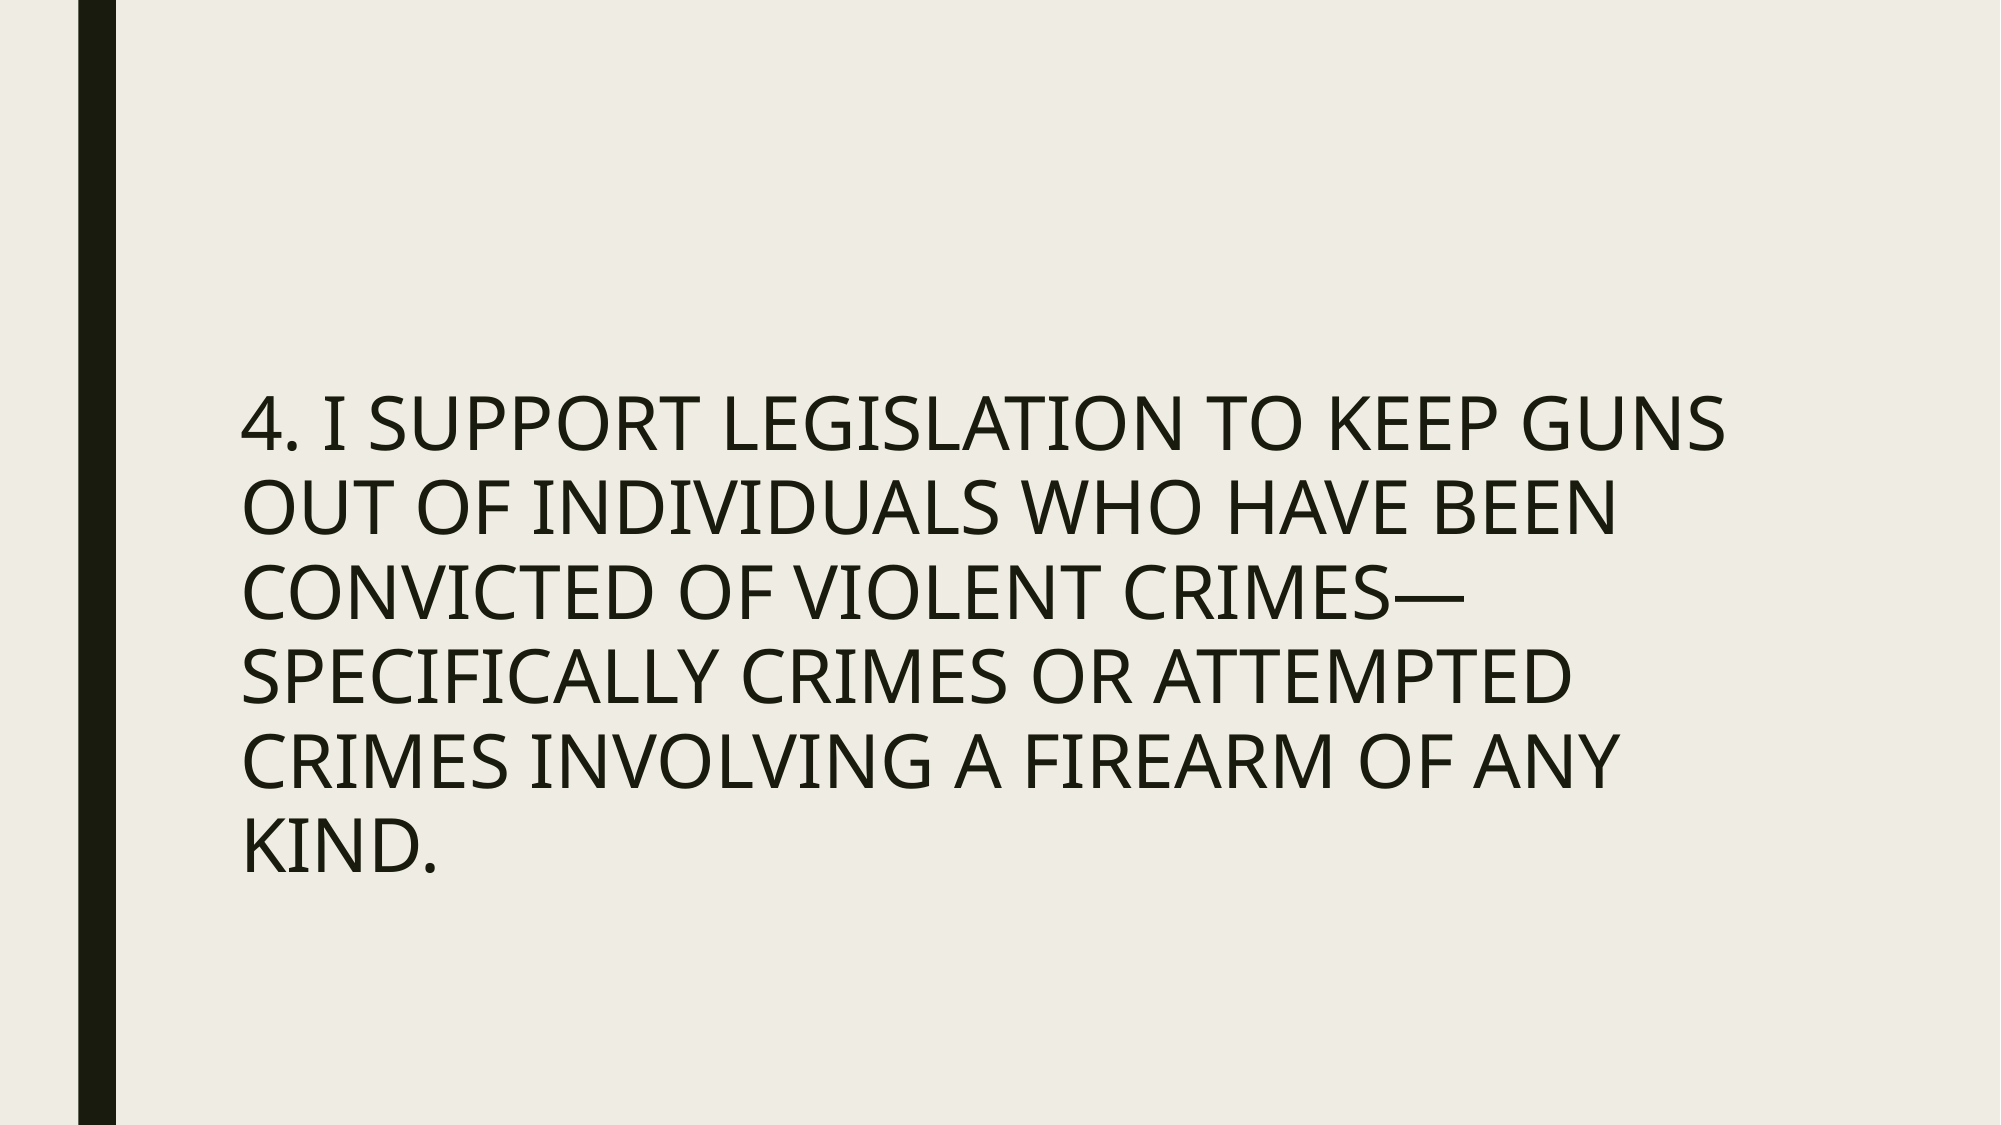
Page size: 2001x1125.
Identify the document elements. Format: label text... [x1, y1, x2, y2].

list 4. I SUPPORT LEGISLATION TO KEEP GUNS OUT OF INDIVIDUALS WHO HAVE BEEN CONVICTED OF VIOLENT CRIMES—SPECIFICALLY CRIMES OR ATTEMPTED CRIMES INVOLVING A FIREARM OF ANY KIND. [225, 375, 1800, 963]
